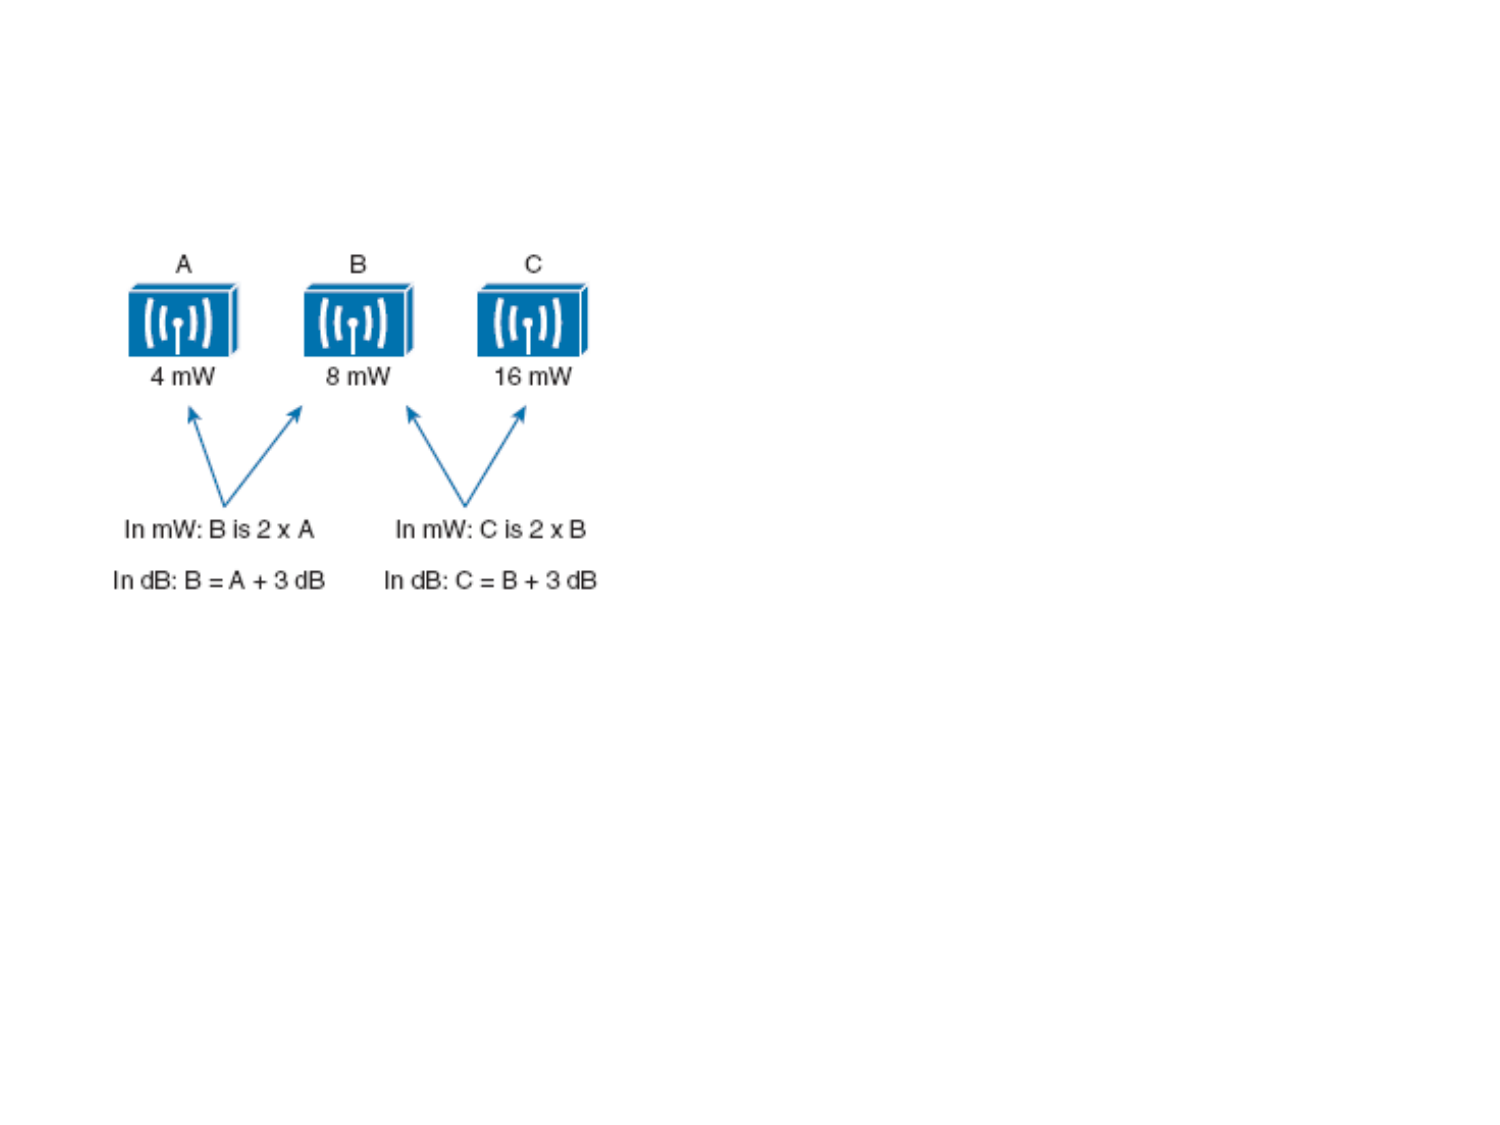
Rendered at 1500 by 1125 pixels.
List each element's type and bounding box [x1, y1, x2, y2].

picture [64, 243, 635, 610]
